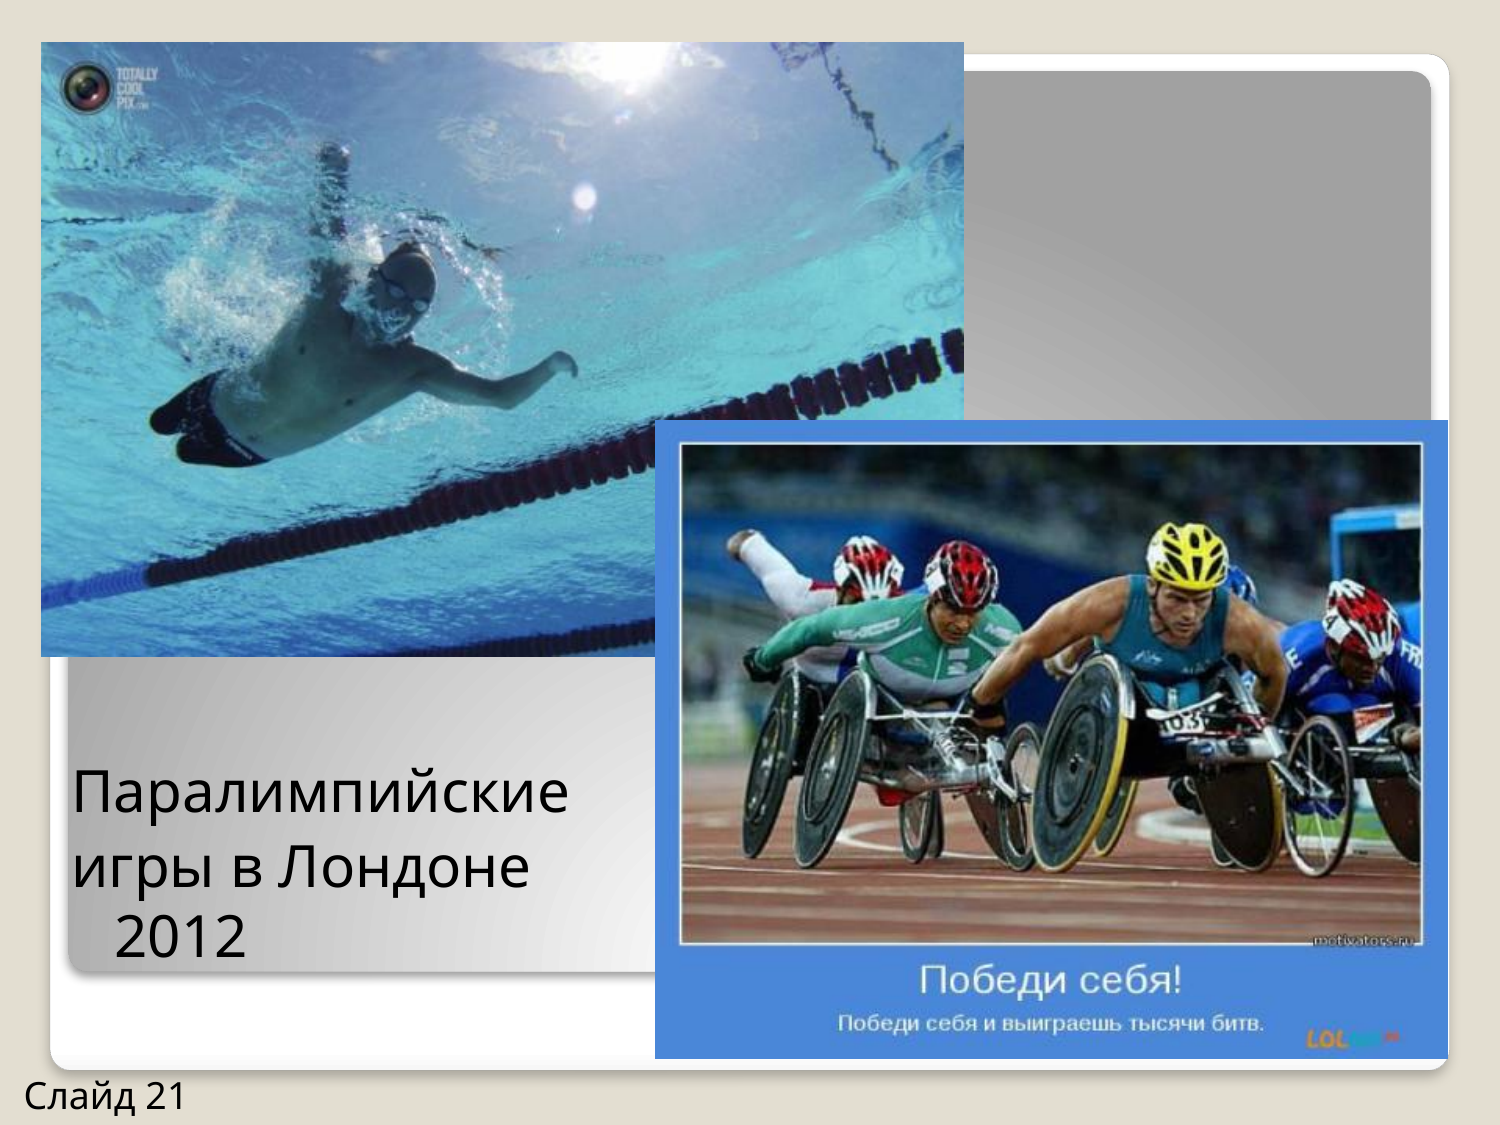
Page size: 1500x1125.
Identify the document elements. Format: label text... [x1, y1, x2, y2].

text_box Слайд 21 [8, 1064, 204, 1125]
list Паралимпийские игры в Лондоне 2012 [41, 739, 647, 1006]
picture [40, 42, 1448, 1059]
